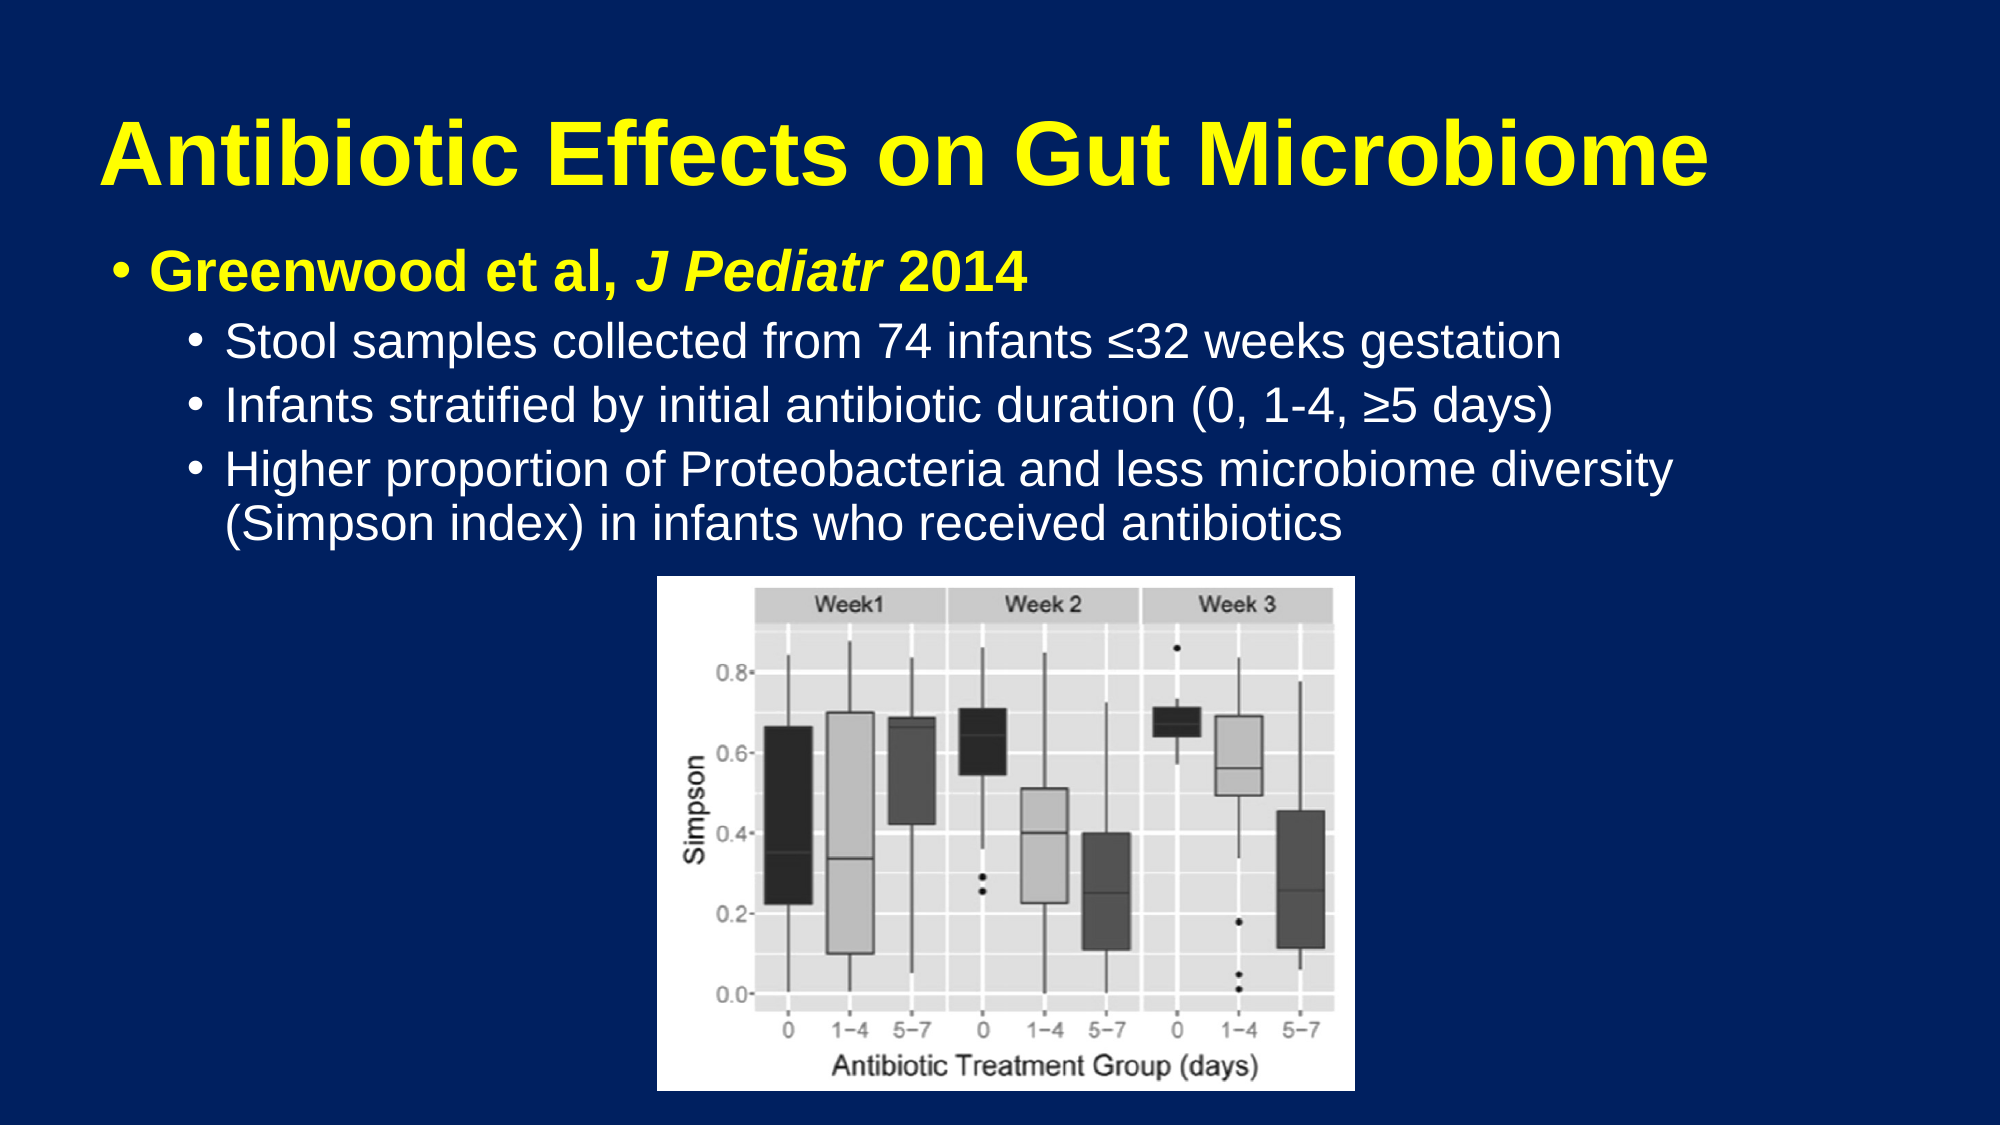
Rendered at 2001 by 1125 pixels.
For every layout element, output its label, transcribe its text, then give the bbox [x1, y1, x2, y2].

title Antibiotic Effects on Gut Microbiome [83, 61, 1930, 250]
picture [657, 576, 1355, 1091]
list Greenwood et al, J Pediatr 2014 Stool samples collected from 74 infants ≤32 weeks gestation Infants stratified by initial antibiotic duration (0, 1-4, ≥5 days) Higher proportion of Proteobacteria and less microbiome diversity (Simpson index) in infants who received antibiotics [96, 234, 1857, 905]
